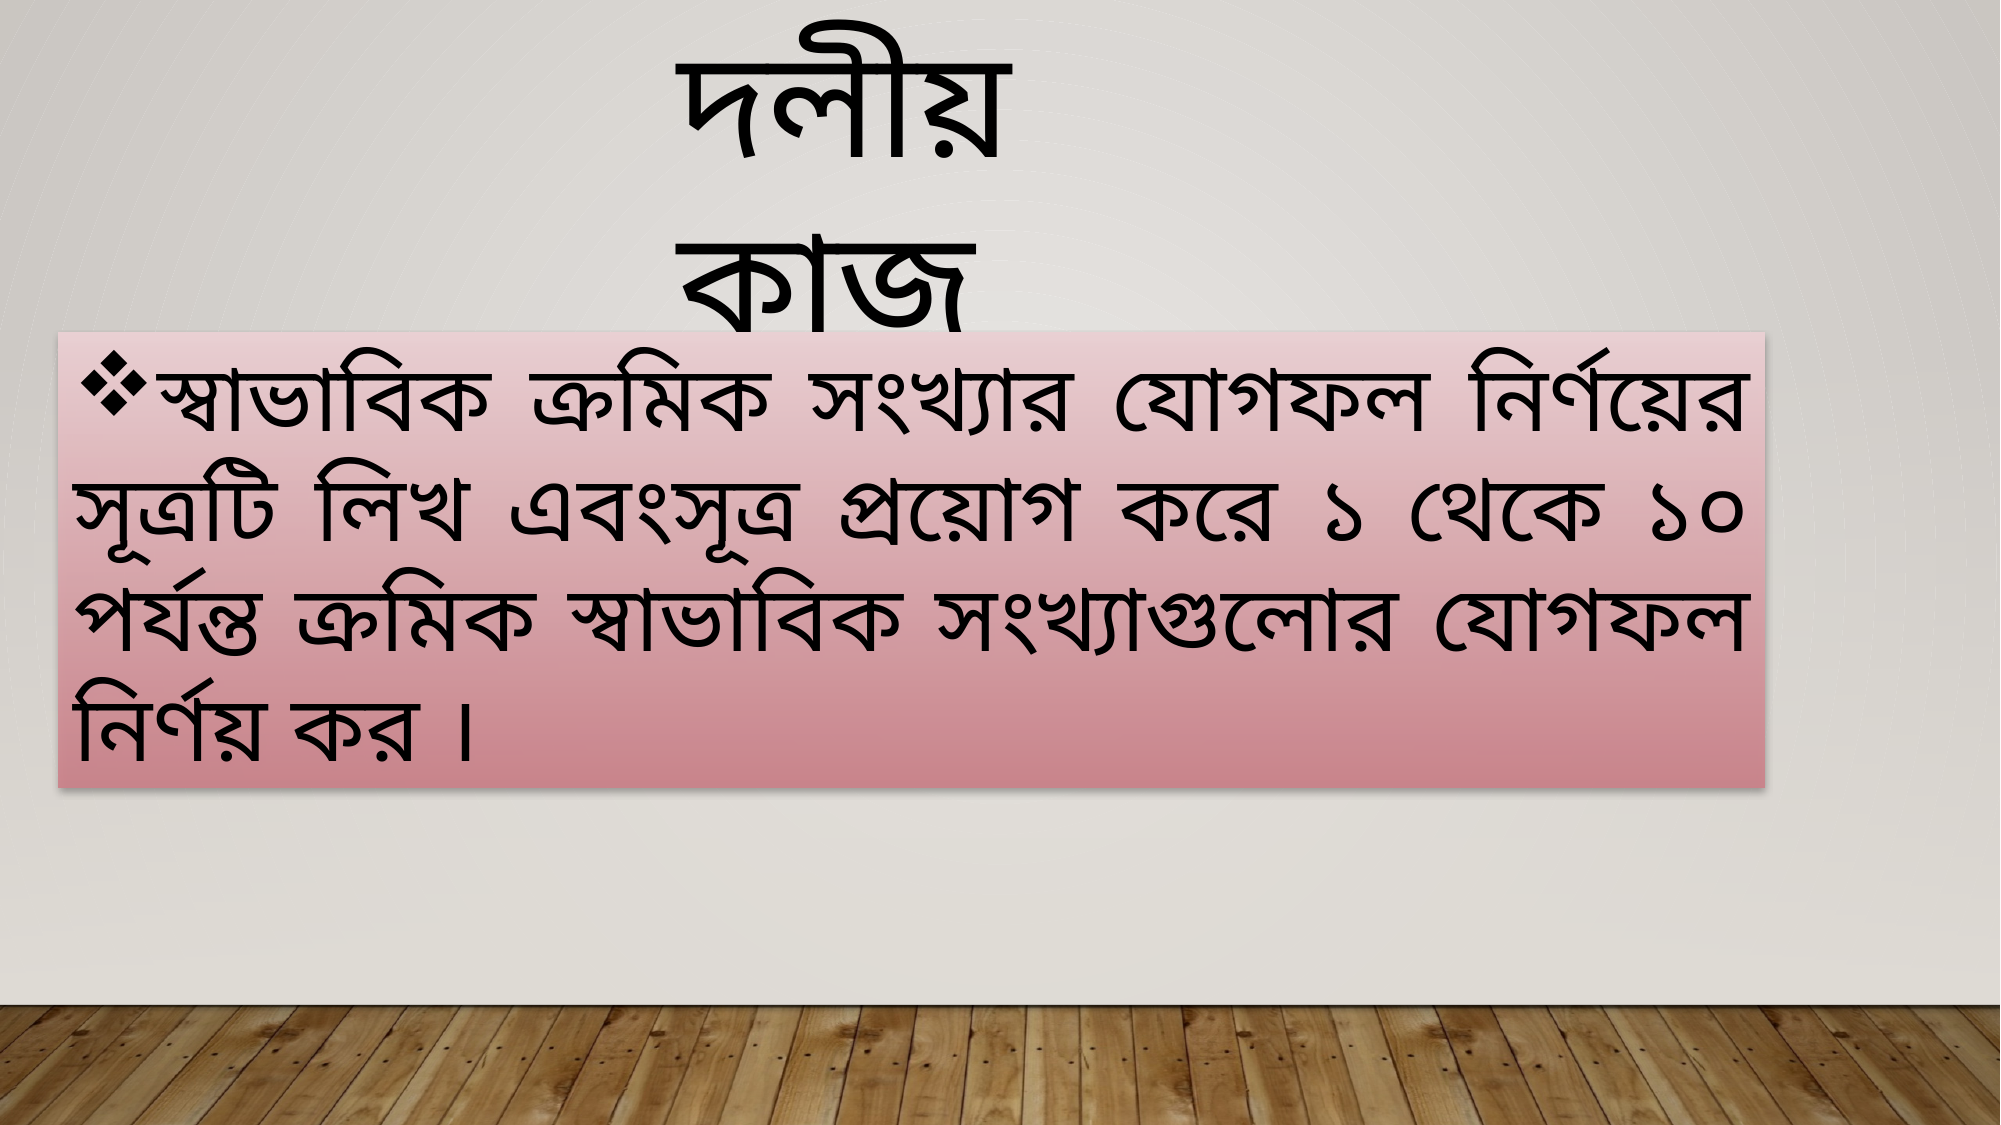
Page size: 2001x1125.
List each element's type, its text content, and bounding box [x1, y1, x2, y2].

picture [0, 1005, 2000, 1125]
text_box স্বাভাবিক ক্রমিক সংখ্যার যোগফল নির্ণয়ের সূত্রটি লিখ এবংসূত্র প্রয়োগ করে ১ থেকে ১০ পর্যন্ত ক্রমিক স্বাভাবিক সংখ্যাগুলোর যোগফল নির্ণয় কর । [58, 332, 1766, 788]
text_box দলীয় কাজ [662, 0, 1338, 332]
